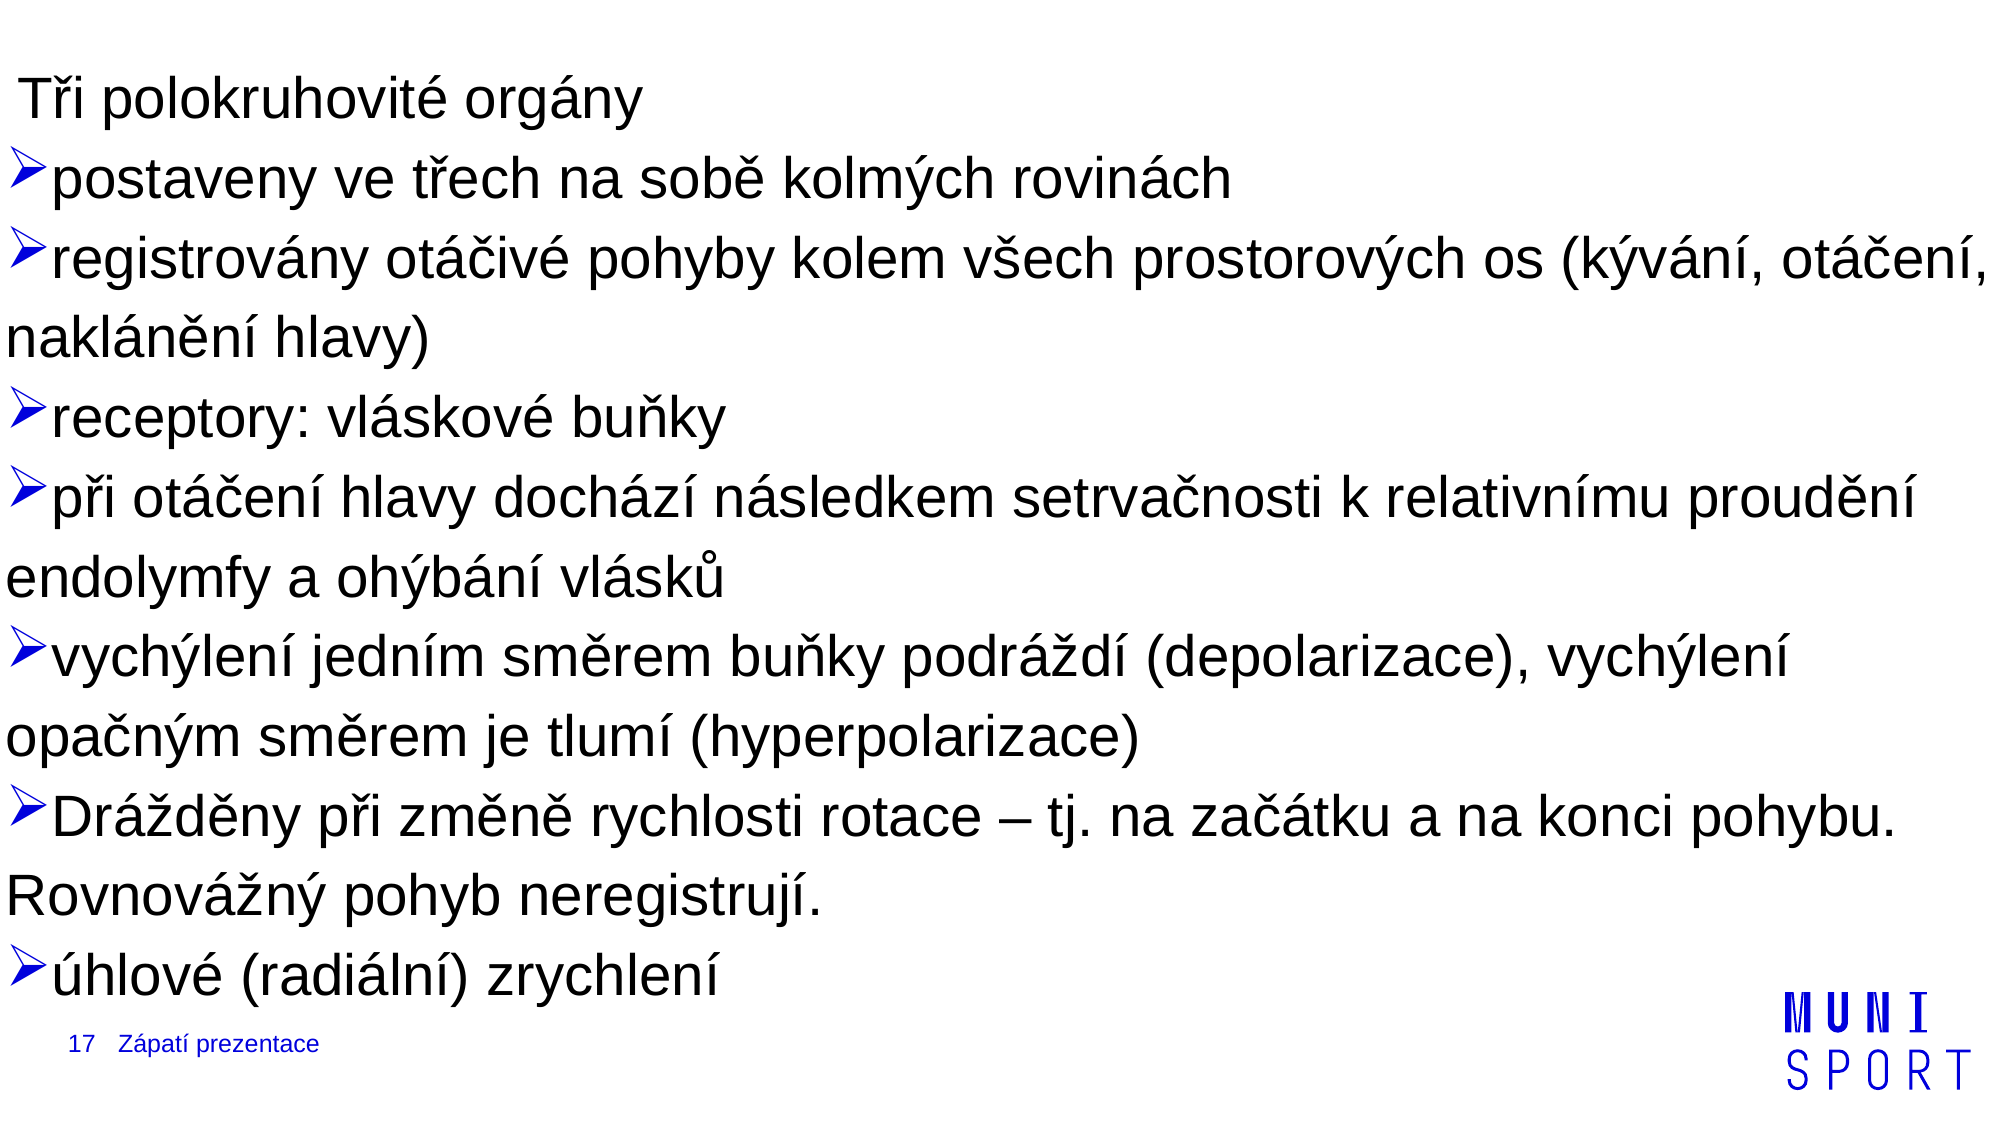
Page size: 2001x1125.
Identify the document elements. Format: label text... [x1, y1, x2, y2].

list Tři polokruhovité orgány postaveny ve třech na sobě kolmých rovinách registrovány otáčivé pohyby kolem všech prostorových os (kývání, otáčení, naklánění hlavy) receptory: vláskové buňky při otáčení hlavy dochází následkem setrvačnosti k relativnímu proudění endolymfy a ohýbání vlásků vychýlení jedním směrem buňky podráždí (depolarizace), vychýlení opačným směrem je tlumí (hyperpolarizace) Drážděny při změně rychlosti rotace – tj. na začátku a na konci pohybu. Rovnovážný pohyb neregistrují. úhlové (radiální) zrychlení [5, 50, 2000, 957]
slide_number 17 [67, 1021, 110, 1063]
footer Zápatí prezentace [118, 1021, 1418, 1063]
